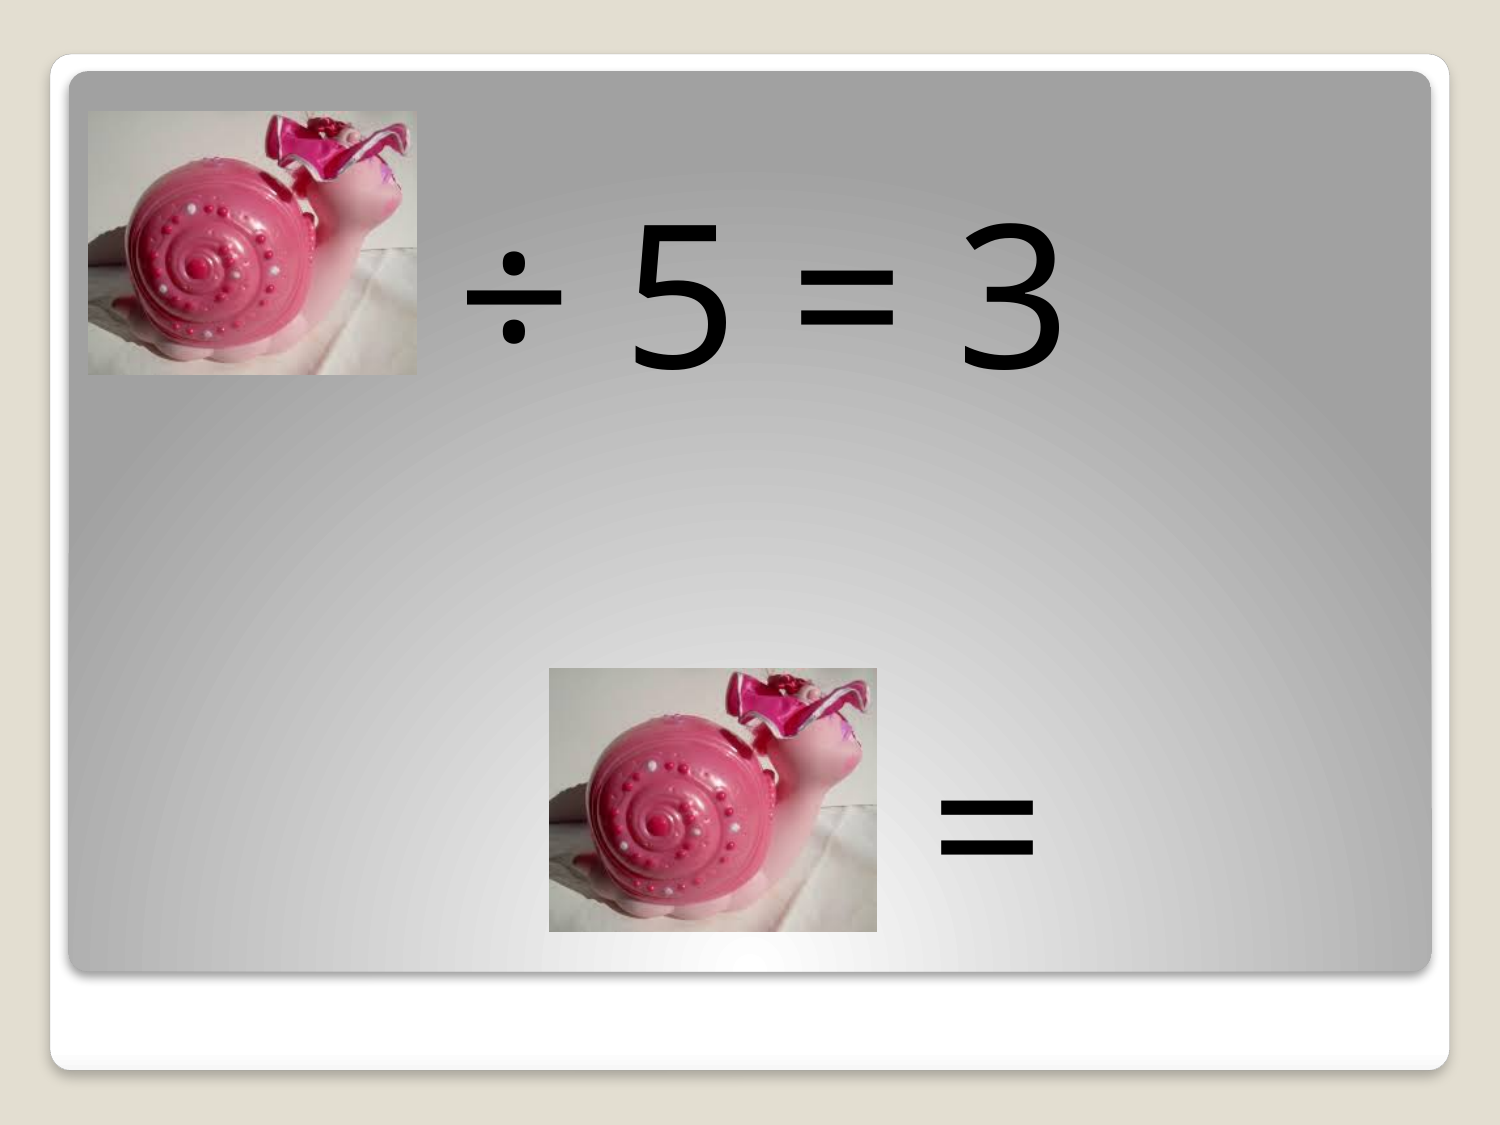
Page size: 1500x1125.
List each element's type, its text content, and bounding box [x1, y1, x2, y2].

text_box = [915, 690, 1388, 946]
text_box ÷ 5 = 3 [442, 160, 1459, 416]
picture [88, 111, 417, 375]
picture [548, 668, 878, 932]
